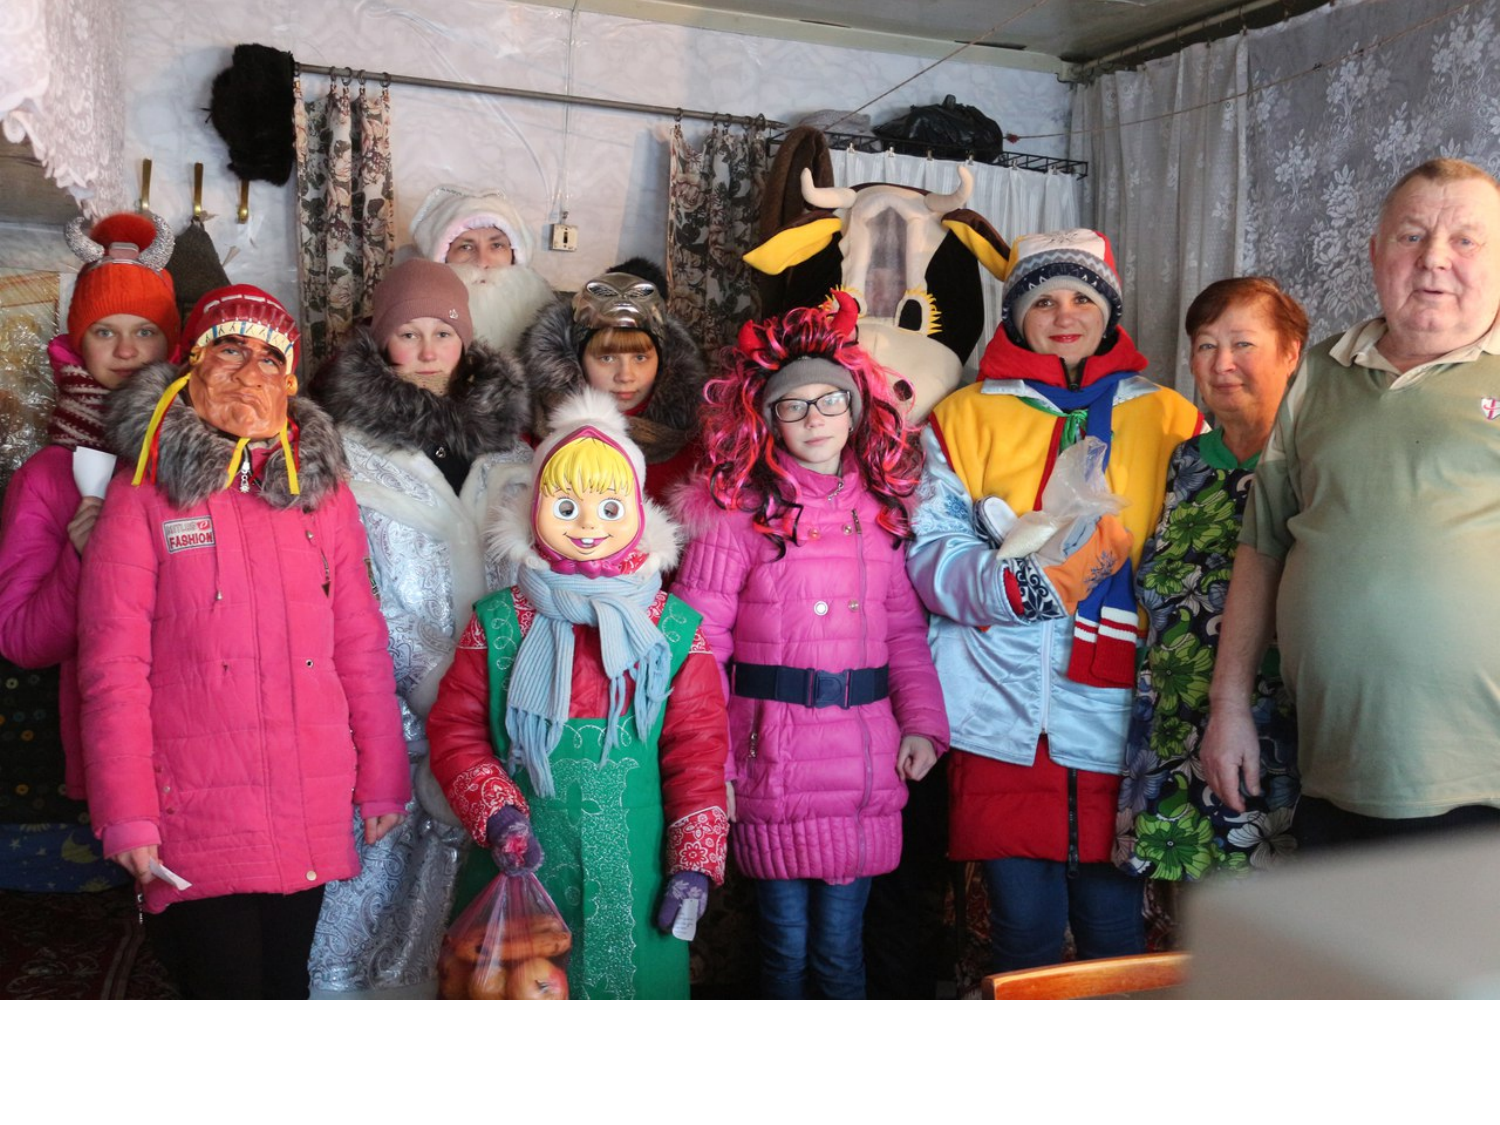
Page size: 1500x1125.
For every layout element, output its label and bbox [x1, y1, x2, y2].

picture [0, 0, 1500, 1000]
